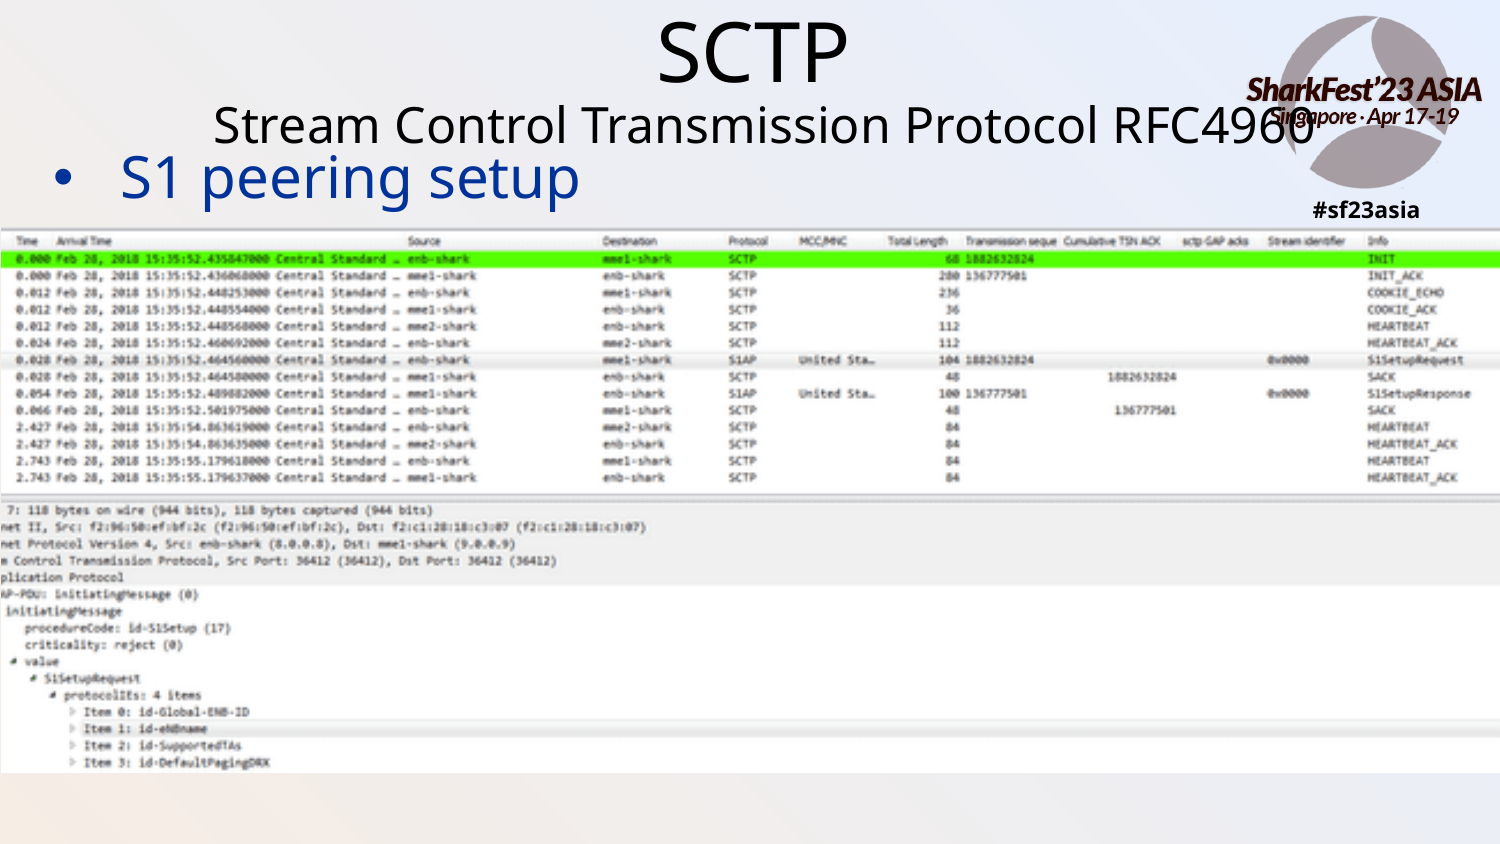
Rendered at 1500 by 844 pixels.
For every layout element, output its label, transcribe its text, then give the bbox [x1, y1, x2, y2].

list S1 peering setup [30, 133, 1377, 226]
picture [1377, 15, 1484, 189]
title SCTP Stream Control Transmission Protocol RFC4960 [152, 1, 1377, 133]
picture [1, 227, 1500, 774]
